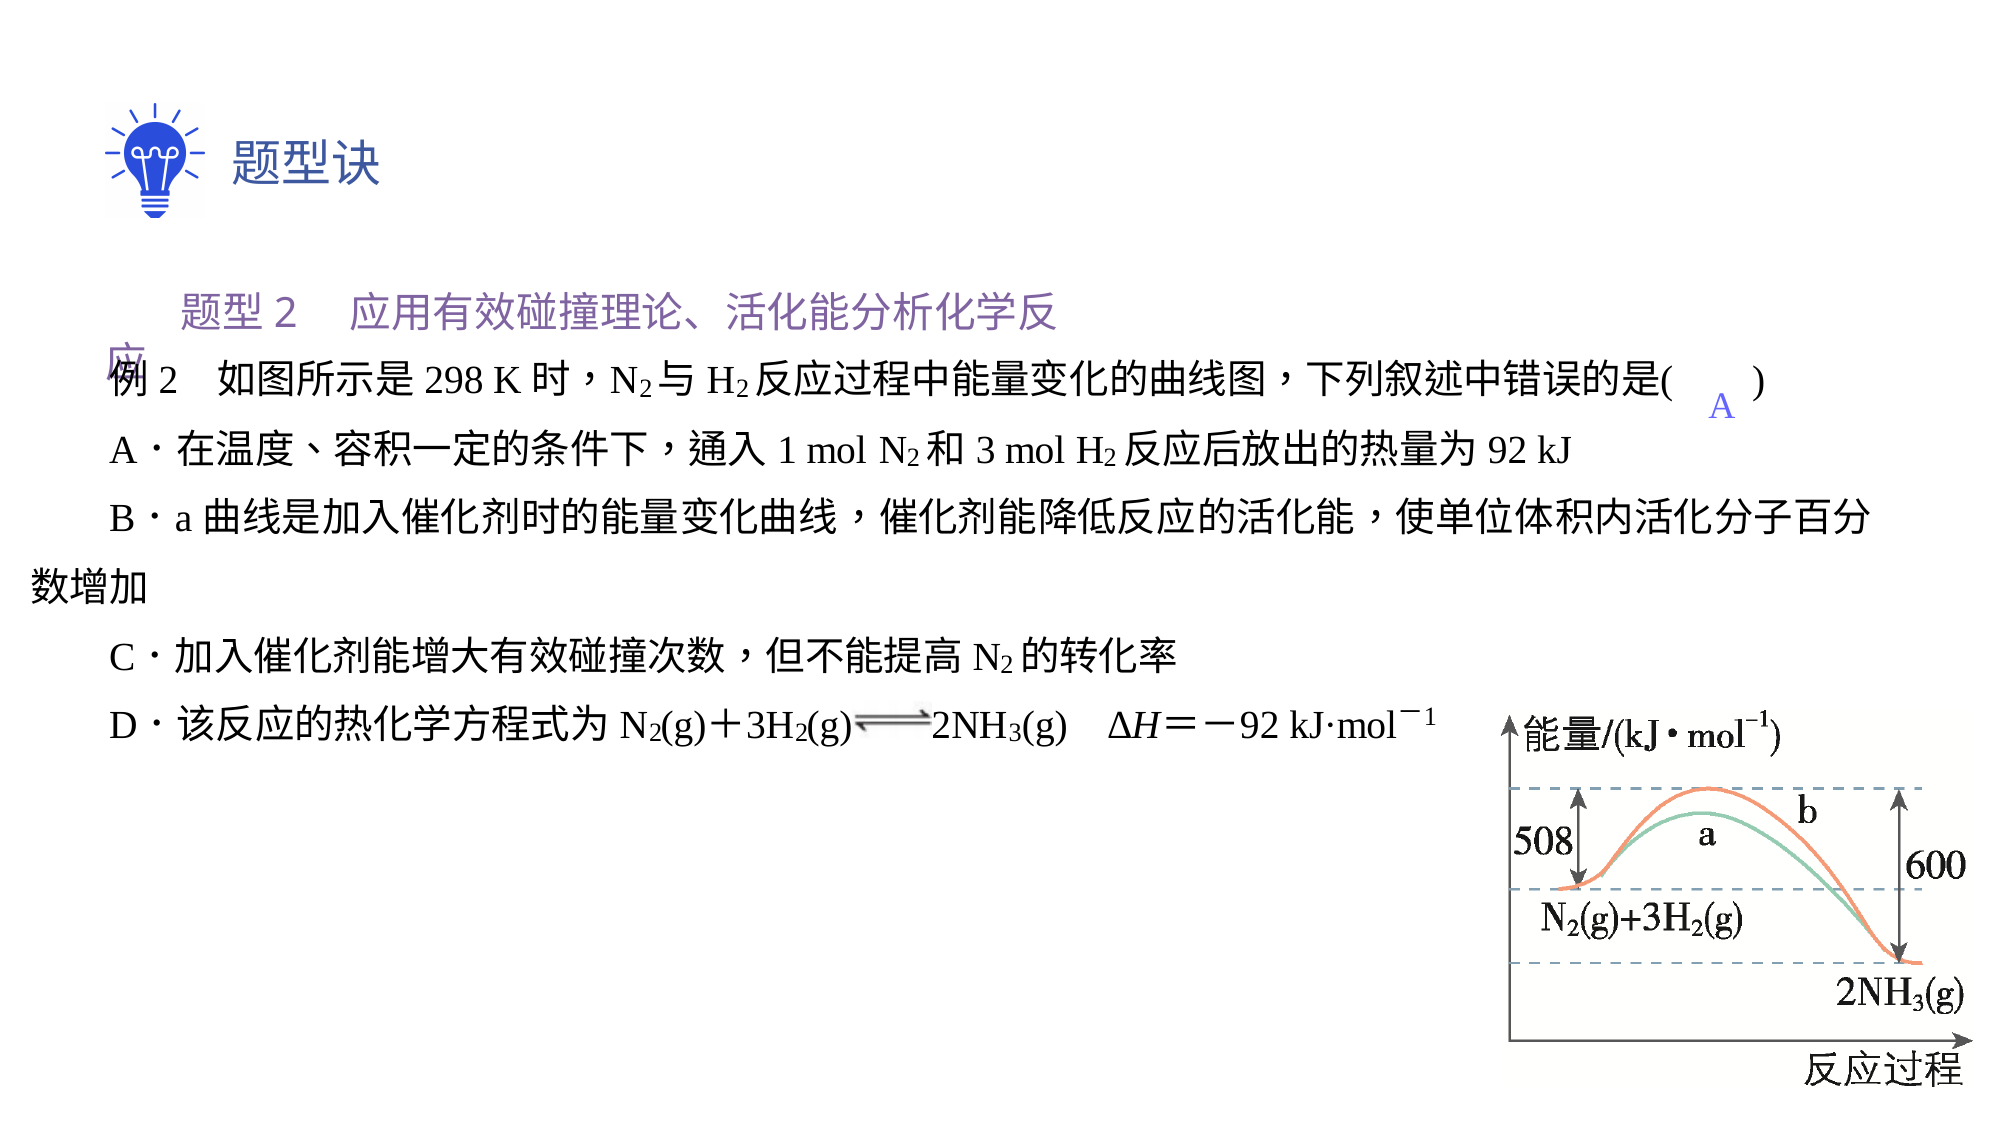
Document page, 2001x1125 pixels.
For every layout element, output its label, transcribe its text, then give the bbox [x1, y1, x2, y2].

picture [1501, 709, 1973, 1087]
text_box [30, 343, 1874, 794]
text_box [105, 103, 703, 219]
text_box 题型2 应用有效碰撞理论、活化能分析化学反应 [90, 278, 1107, 342]
